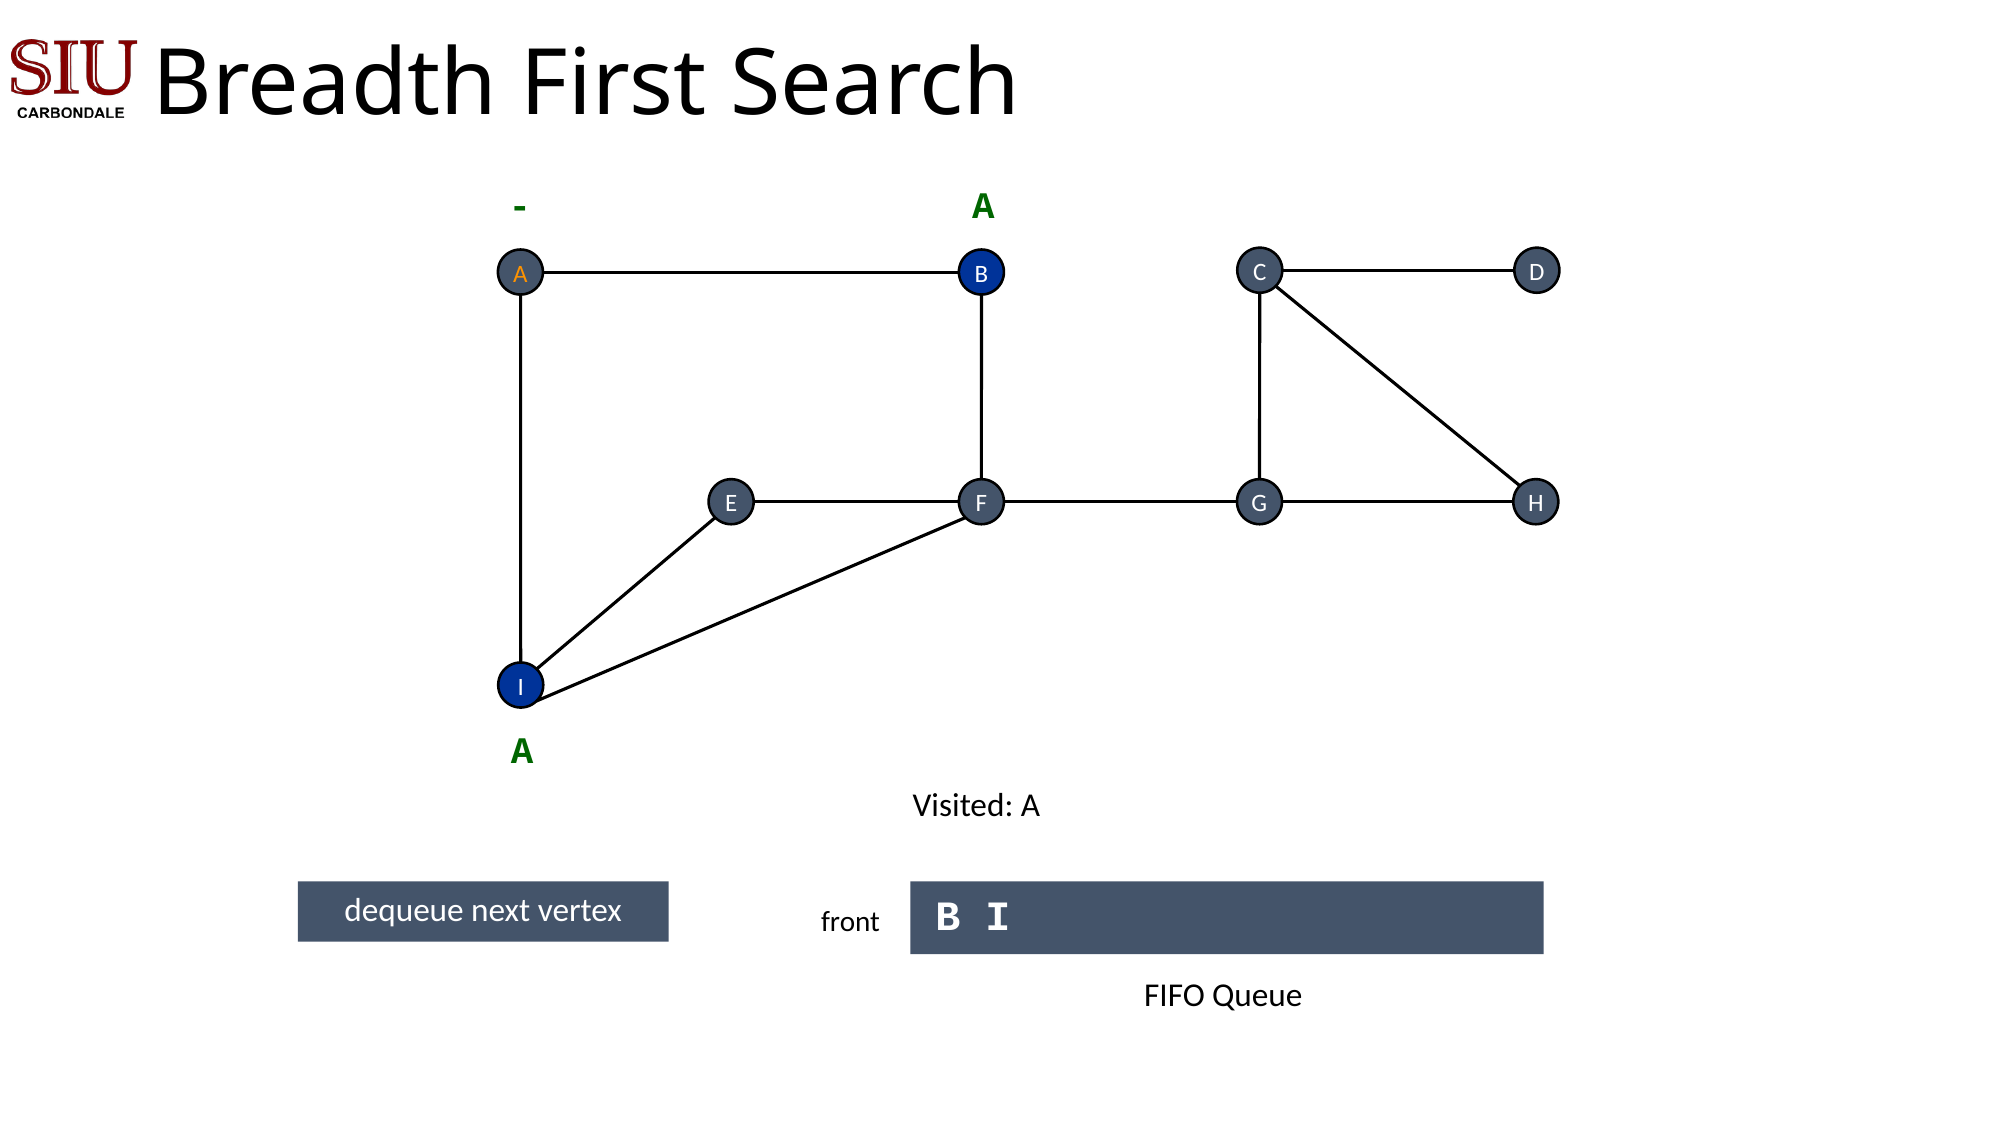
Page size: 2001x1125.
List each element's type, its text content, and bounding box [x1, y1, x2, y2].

text_box B I [910, 881, 1544, 955]
text_box - [493, 173, 550, 234]
picture [11, 39, 137, 118]
text_box B [958, 249, 1004, 295]
text_box dequeue next vertex [297, 881, 669, 942]
text_box Visited: A [897, 775, 1544, 831]
text_box H [1513, 479, 1559, 525]
text_box A [497, 249, 543, 295]
text_box D [1514, 247, 1560, 293]
text_box F [958, 479, 1004, 525]
text_box E [708, 479, 754, 518]
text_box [536, 518, 966, 703]
text_box I [498, 662, 536, 708]
text_box front [789, 894, 912, 945]
title Breadth First Search [137, 23, 1863, 147]
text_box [1275, 287, 1520, 485]
text_box C [1237, 247, 1283, 293]
text_box A [495, 718, 552, 779]
text_box FIFO Queue [910, 965, 1537, 1021]
text_box G [1237, 479, 1282, 525]
text_box A [956, 173, 1013, 234]
